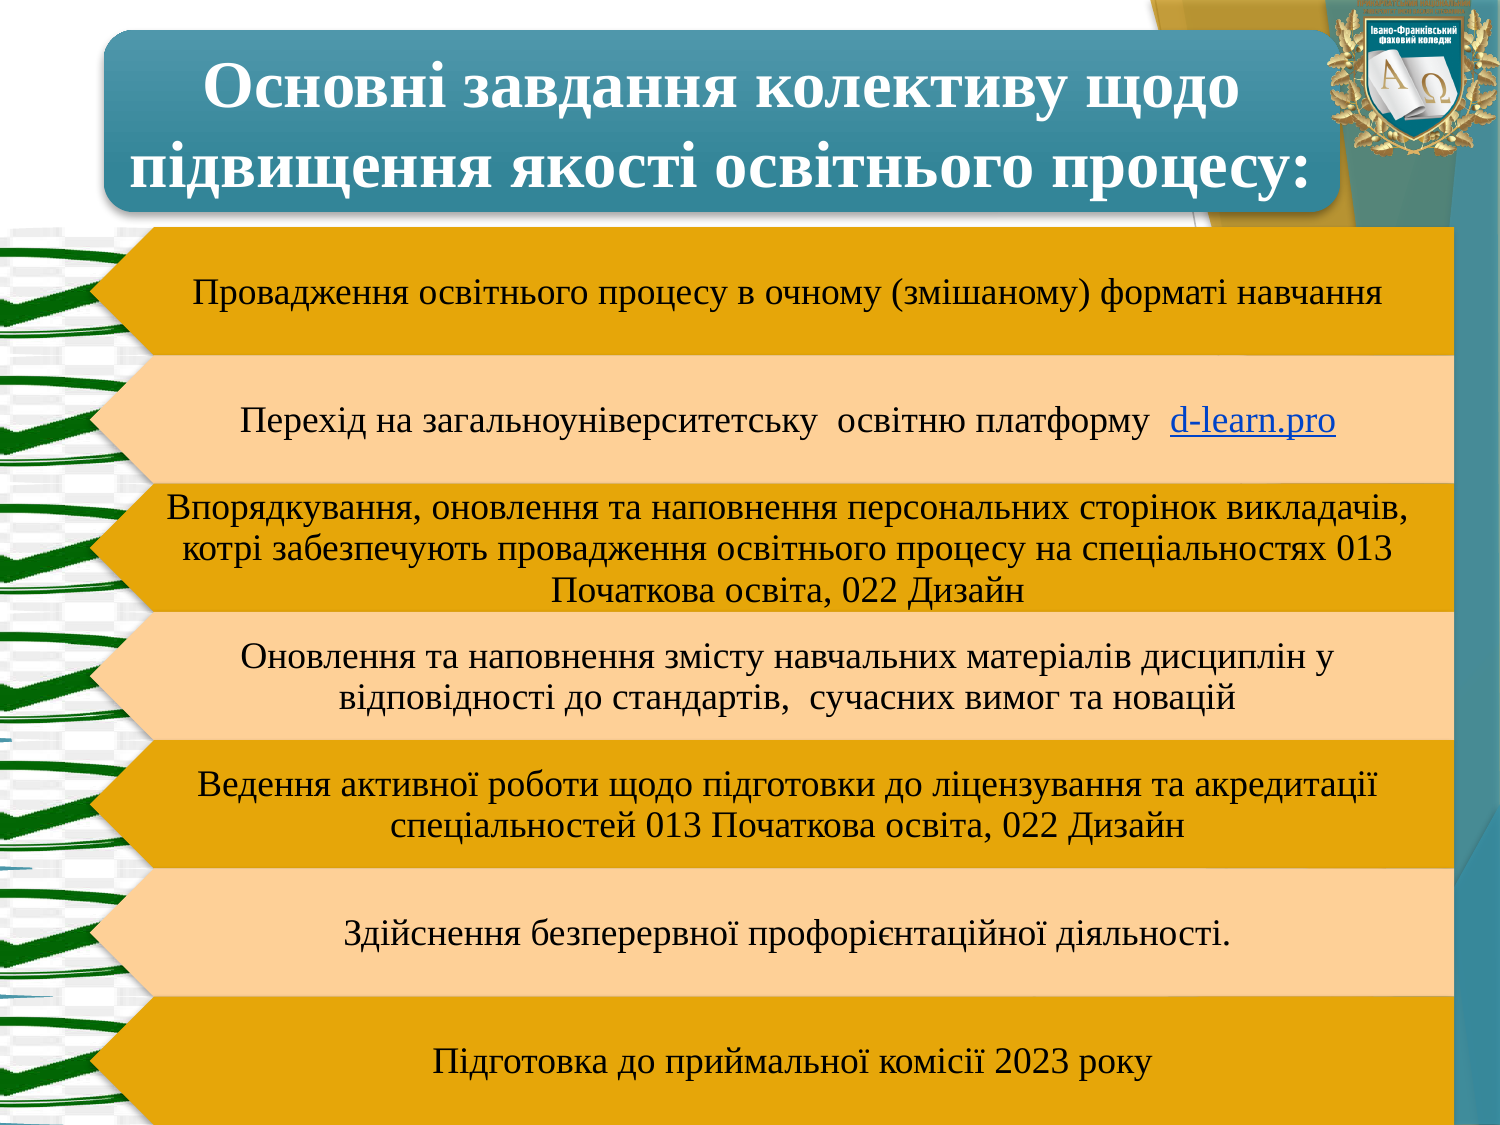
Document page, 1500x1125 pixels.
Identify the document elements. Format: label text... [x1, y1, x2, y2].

picture [1326, 0, 1500, 157]
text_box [0, 226, 1500, 1125]
text_box Основні завдання колективу щодо підвищення якості освітнього процесу: [103, 30, 1341, 213]
